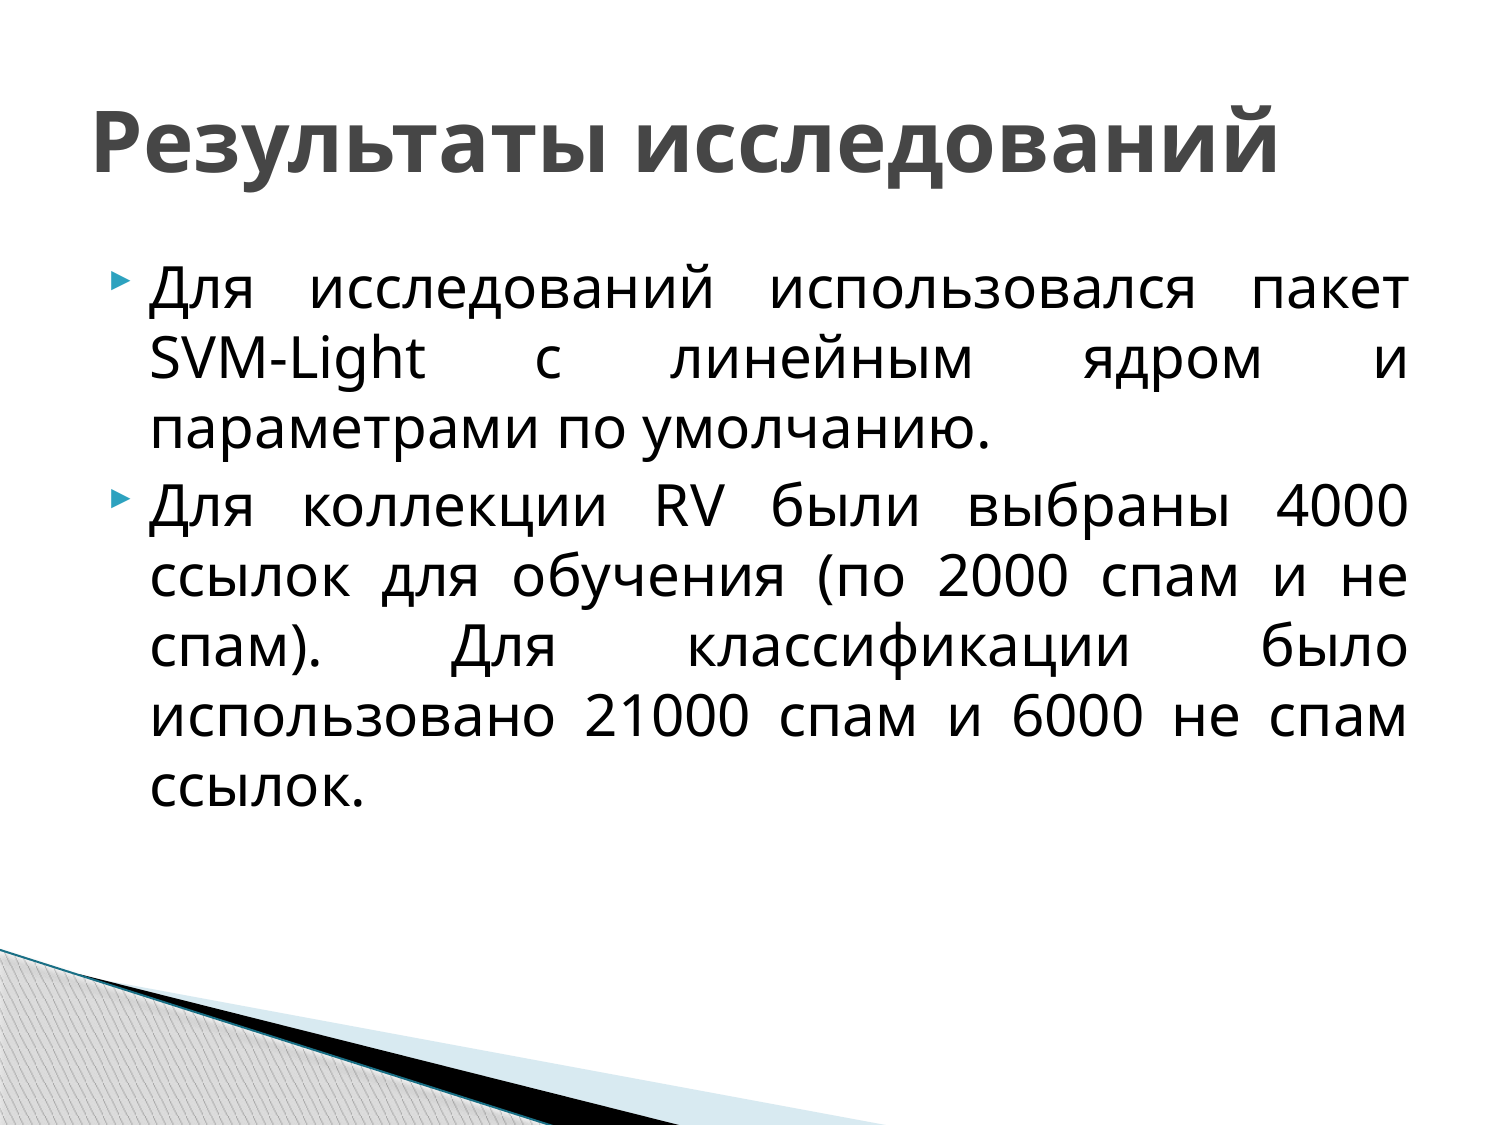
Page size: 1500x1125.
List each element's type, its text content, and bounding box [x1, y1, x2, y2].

list Для исследований использовался пакет SVM-Light с линейным ядром и параметрами по умолчанию. Для коллекции RV были выбраны 4000 ссылок для обучения (по 2000 спам и не спам). Для классификации было использовано 21000 спам и 6000 не спам ссылок. [74, 242, 1426, 986]
title Результаты исследований [75, 45, 1425, 233]
